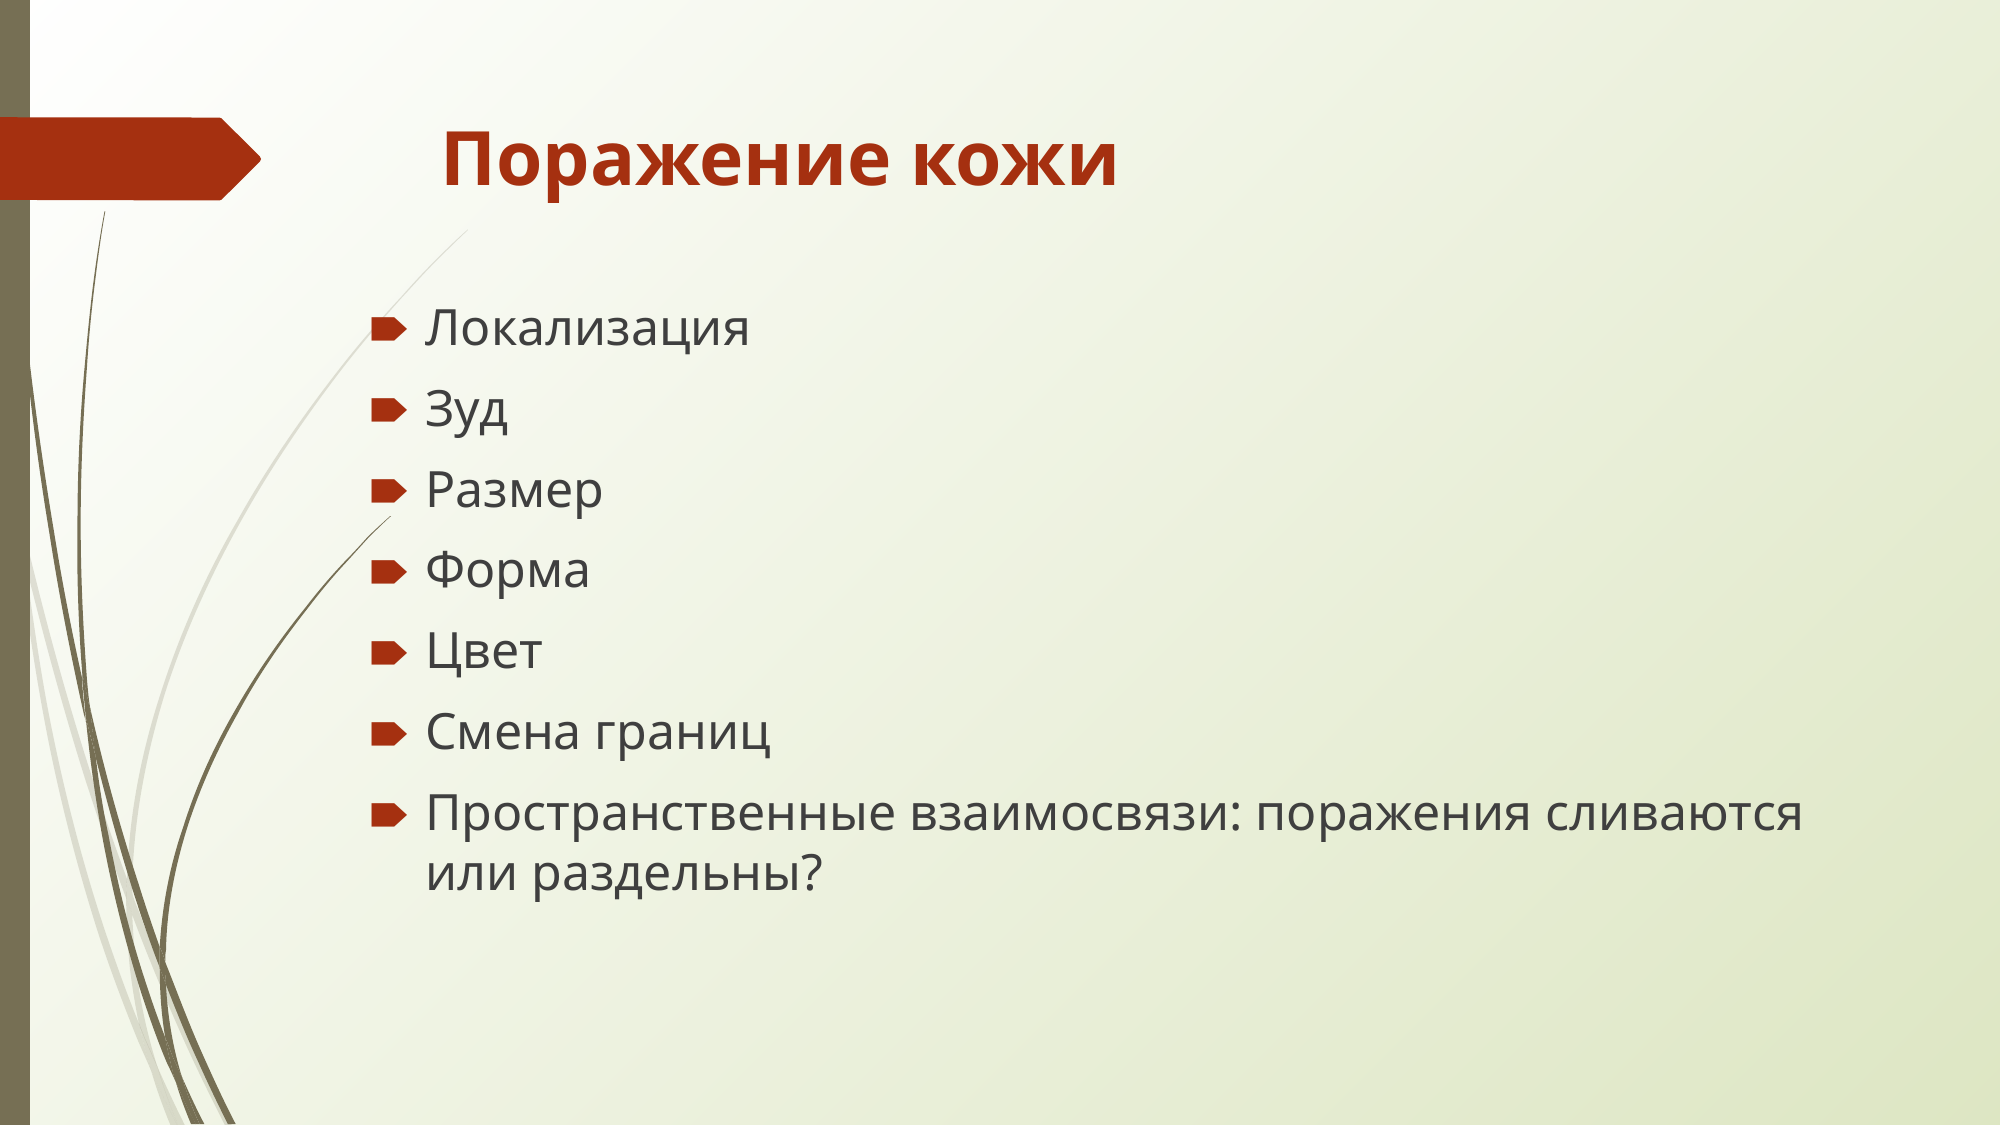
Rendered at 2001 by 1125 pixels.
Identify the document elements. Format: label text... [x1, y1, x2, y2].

list Локализация Зуд Размер Форма Цвет Смена границ Пространственные взаимосвязи: поражения сливаются или раздельны? [354, 287, 1888, 970]
title Поражение кожи [425, 102, 1888, 287]
